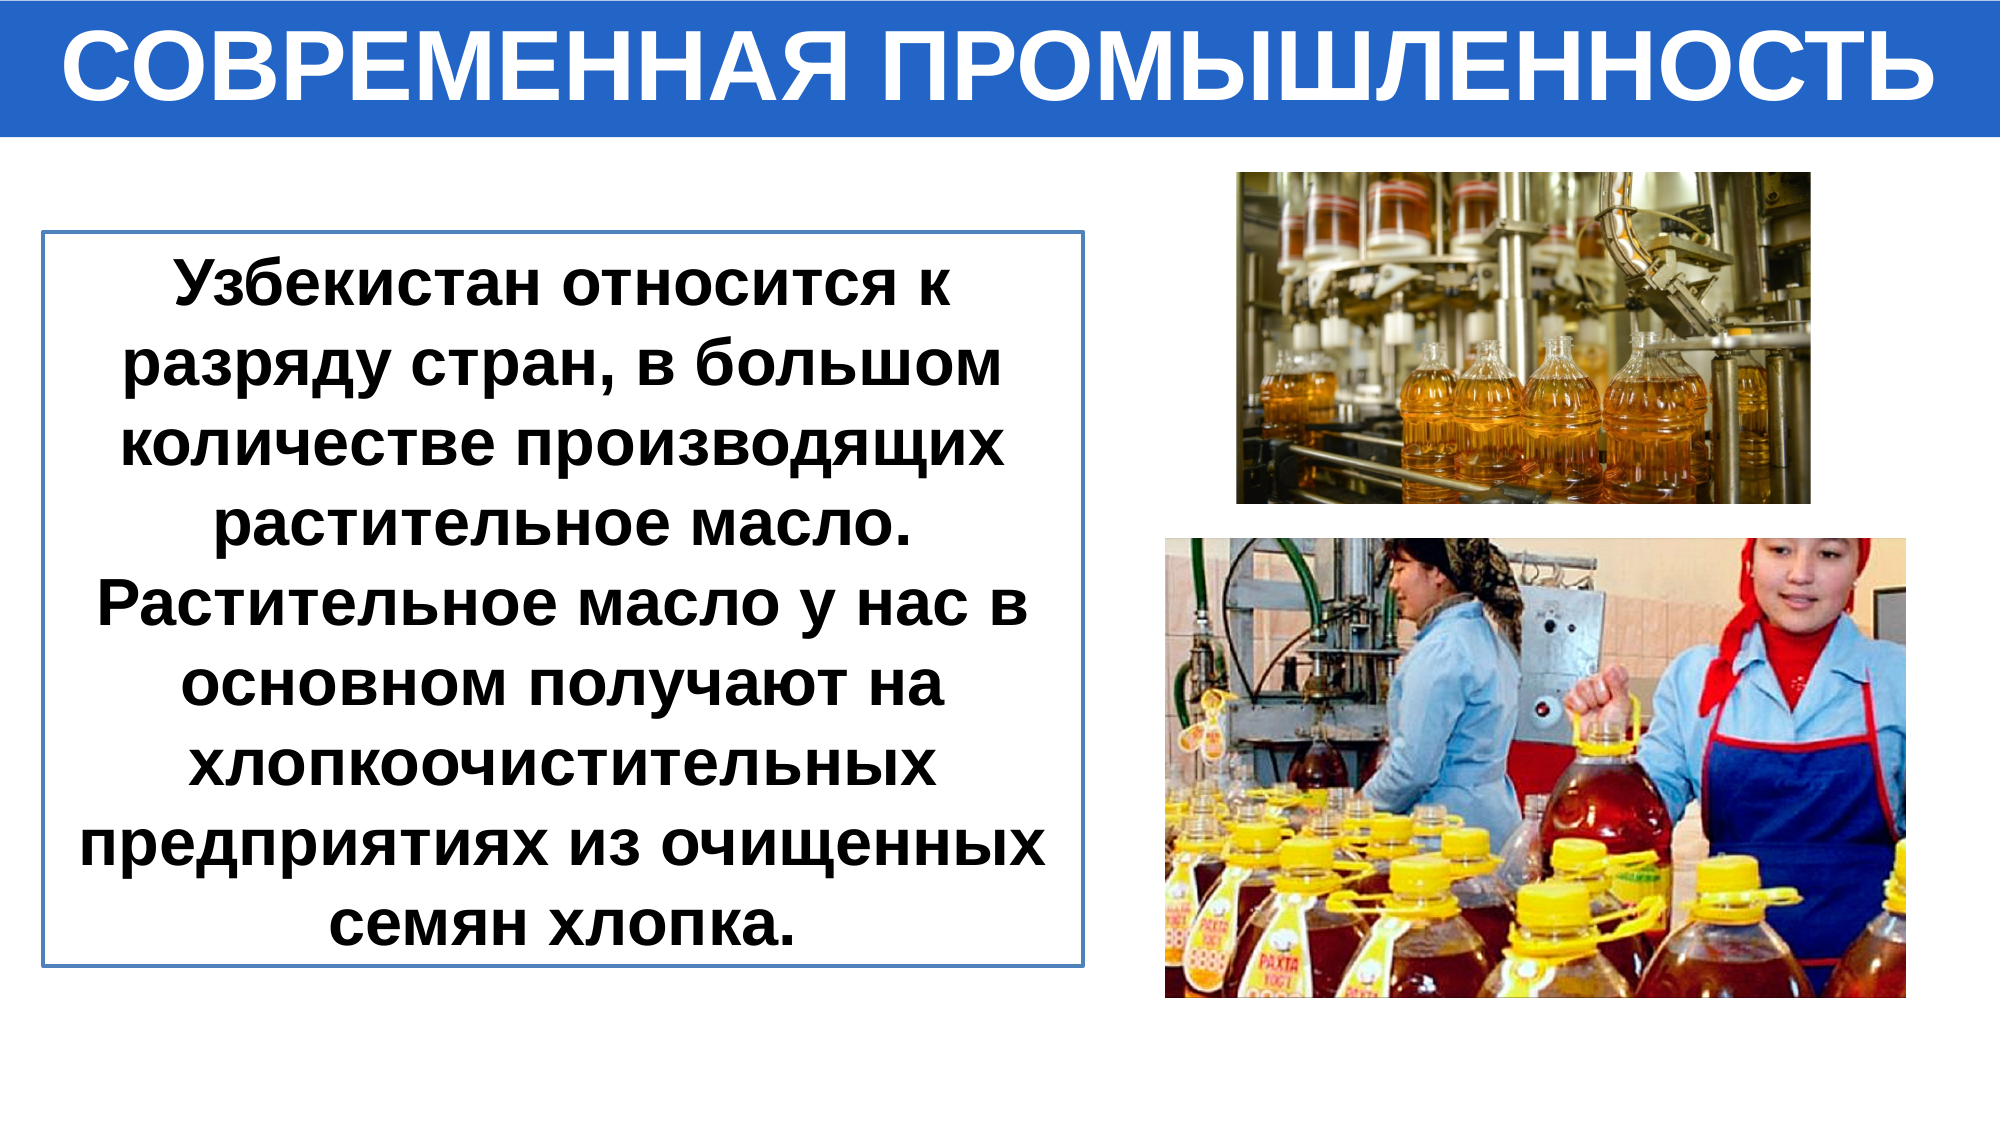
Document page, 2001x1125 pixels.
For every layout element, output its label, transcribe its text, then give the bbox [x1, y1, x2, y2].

text_box Узбекистан относится к разряду стран, в большом количестве производящих растительное масло. Растительное масло у нас в основном получают на хлопкоочистительных предприятиях из очищенных семян хлопка. [41, 230, 1085, 968]
picture [1235, 172, 1812, 504]
text_box СОВРЕМЕННАЯ ПРОМЫШЛЕННОСТЬ [0, 0, 2000, 138]
picture [1165, 538, 1907, 998]
